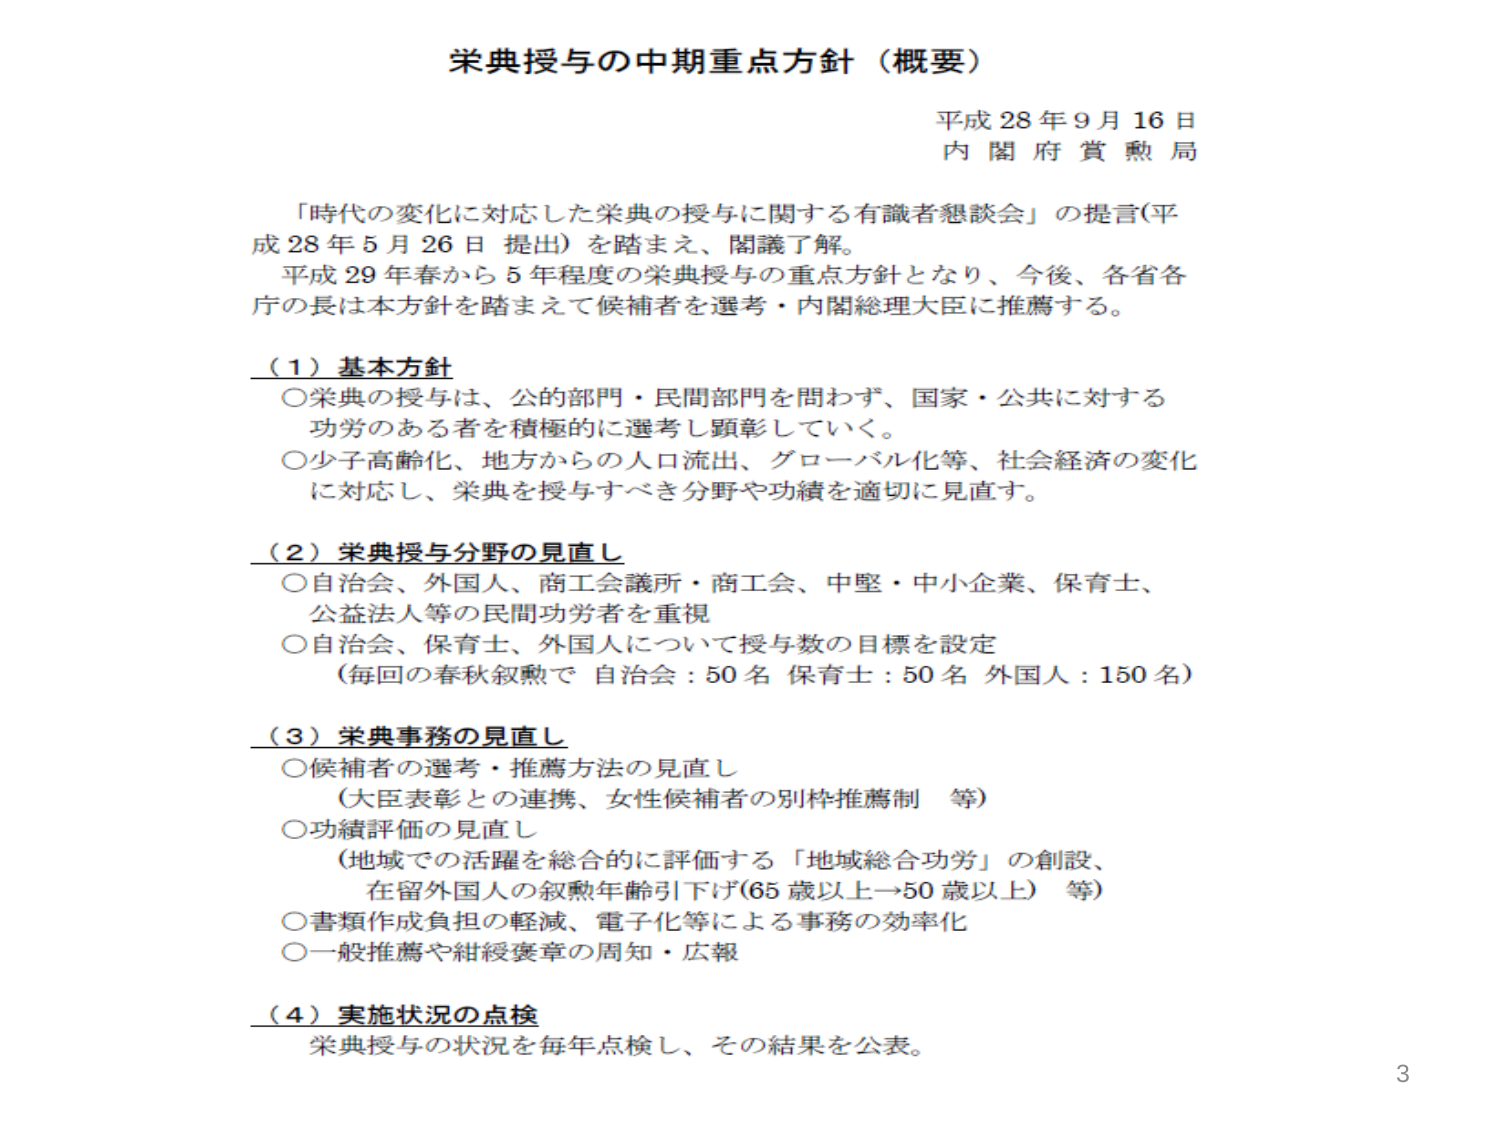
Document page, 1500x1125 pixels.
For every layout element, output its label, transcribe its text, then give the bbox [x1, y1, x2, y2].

slide_number 2 [1074, 1042, 1425, 1103]
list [208, 0, 1249, 1080]
